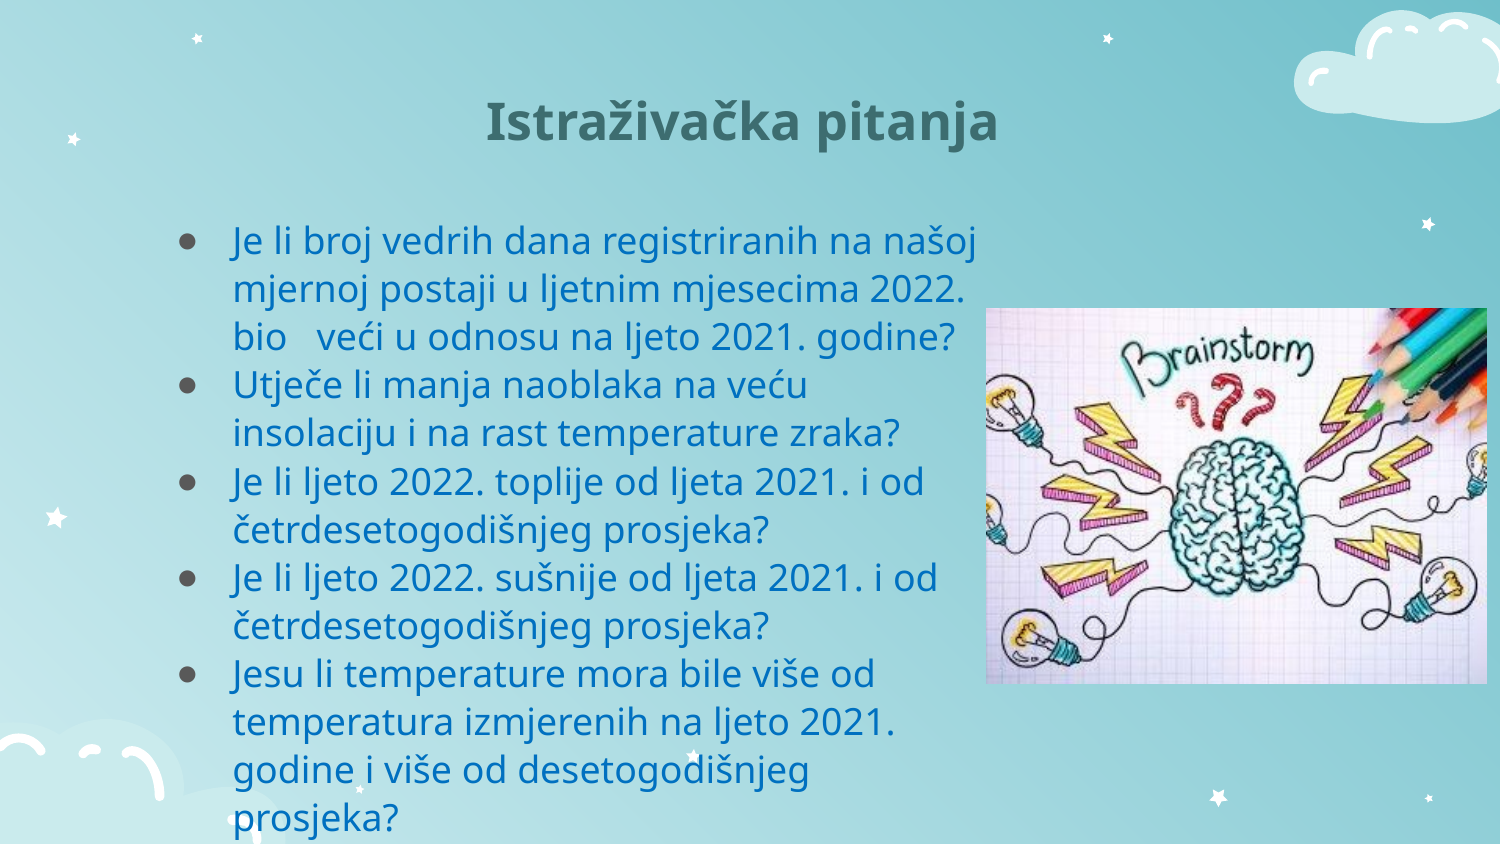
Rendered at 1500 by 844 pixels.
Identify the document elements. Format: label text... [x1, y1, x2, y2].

list Je li broj vedrih dana registriranih na našoj mjernoj postaji u ljetnim mjesecima 2022. bio veći u odnosu na ljeto 2021. godine? Utječe li manja naoblaka na veću insolaciju i na rast temperature zraka? Je li ljeto 2022. toplije od ljeta 2021. i od četrdesetogodišnjeg prosjeka? Je li ljeto 2022. sušnije od ljeta 2021. i od četrdesetogodišnjeg prosjeka? Jesu li temperature mora bile više od temperatura izmjerenih na ljeto 2021. godine i više od desetogodišnjeg prosjeka? [160, 198, 997, 793]
picture [986, 307, 1487, 684]
title Istraživačka pitanja [118, 72, 1382, 167]
